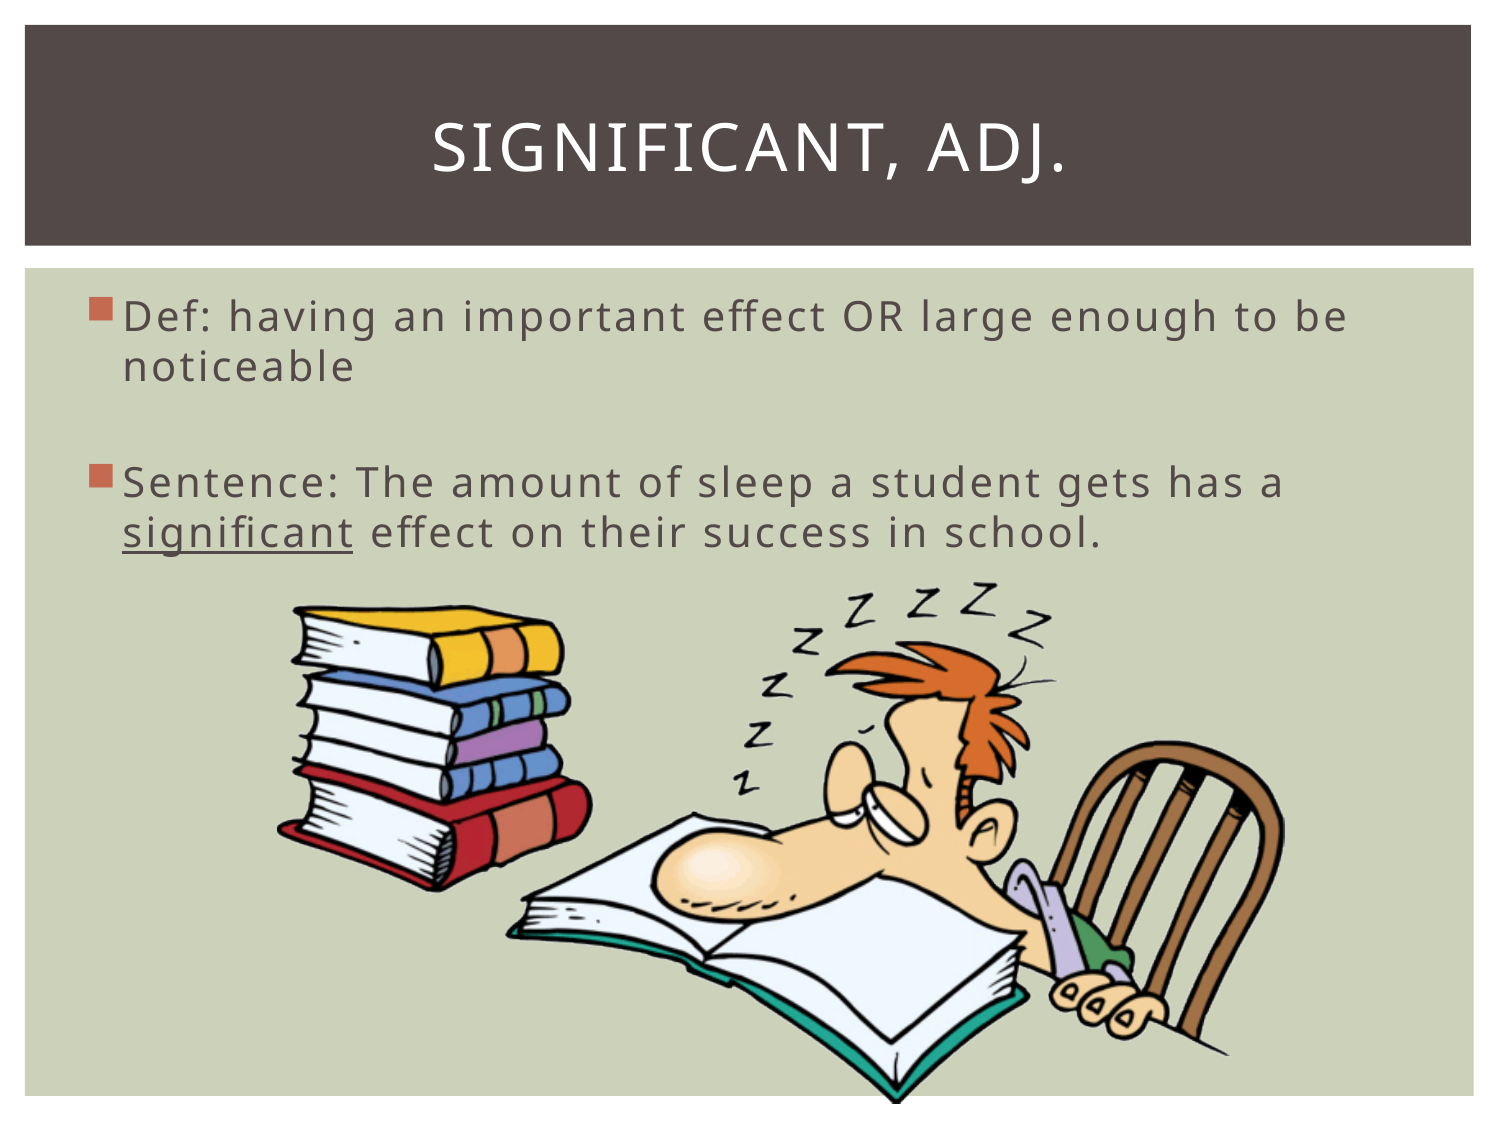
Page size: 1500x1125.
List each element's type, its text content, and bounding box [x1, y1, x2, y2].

list Def: having an important effect OR large enough to be noticeable Sentence: The amount of sleep a student gets has a significant effect on their success in school. [62, 281, 1442, 1005]
picture [277, 582, 1286, 1104]
title Significant, adj. [62, 58, 1438, 232]
